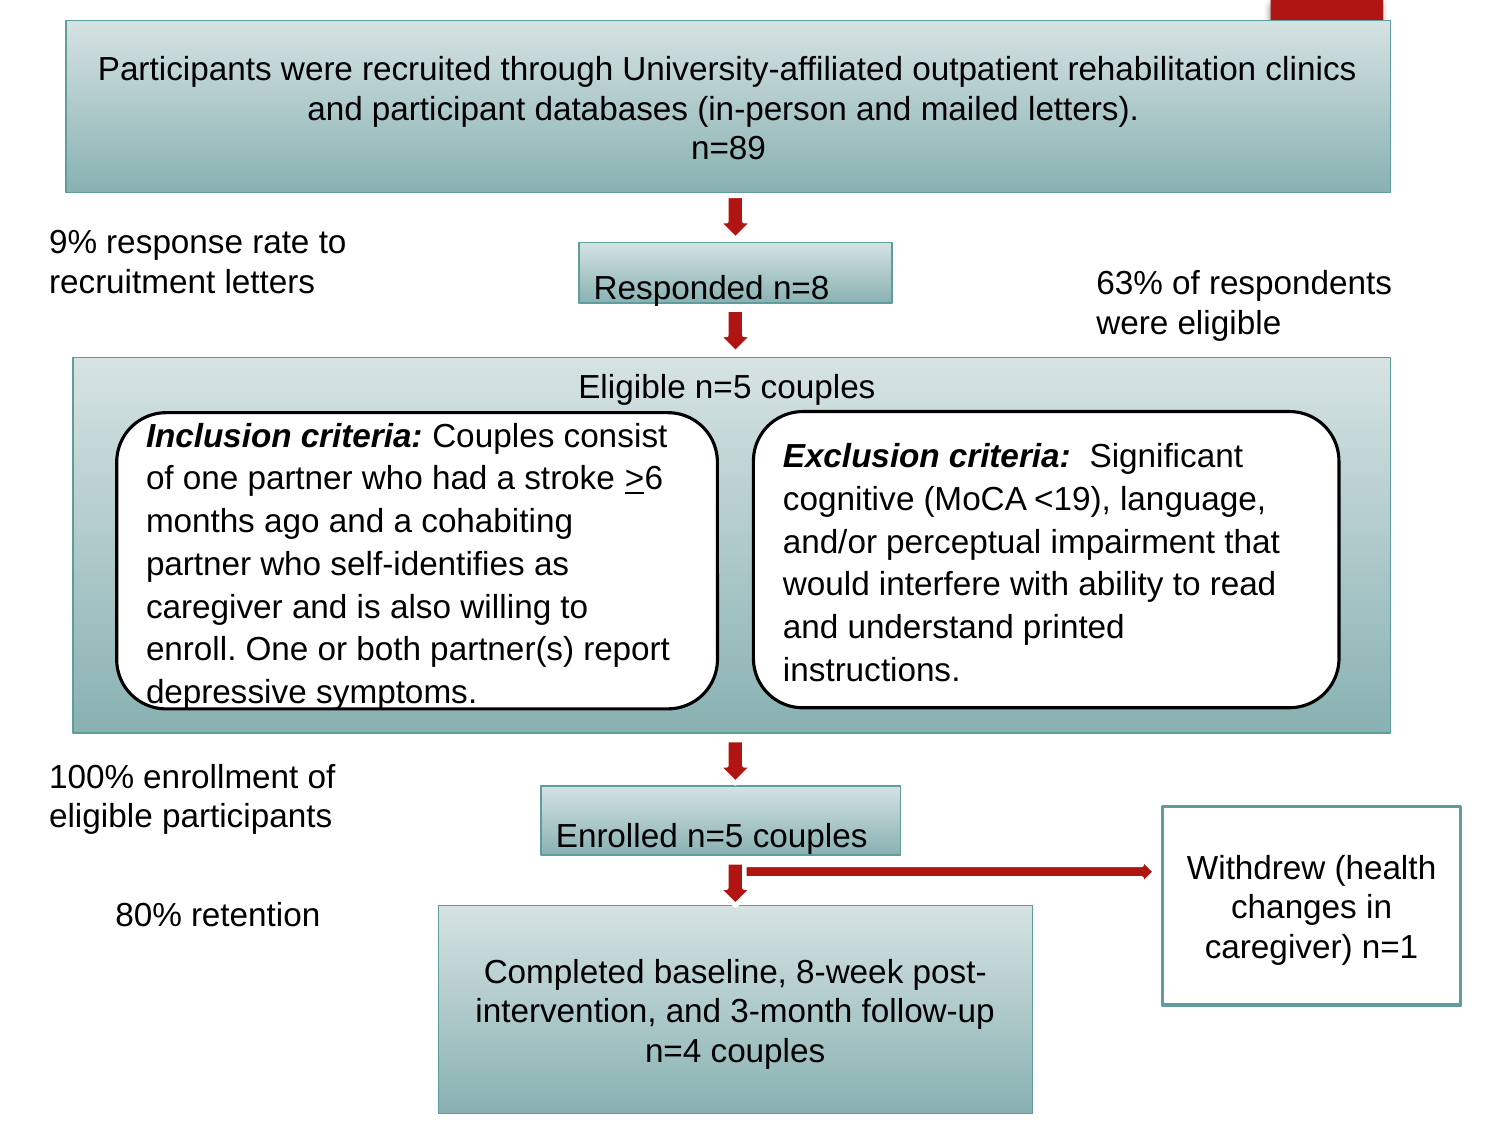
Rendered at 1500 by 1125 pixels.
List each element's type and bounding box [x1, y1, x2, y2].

text_box [34, 20, 1462, 1114]
